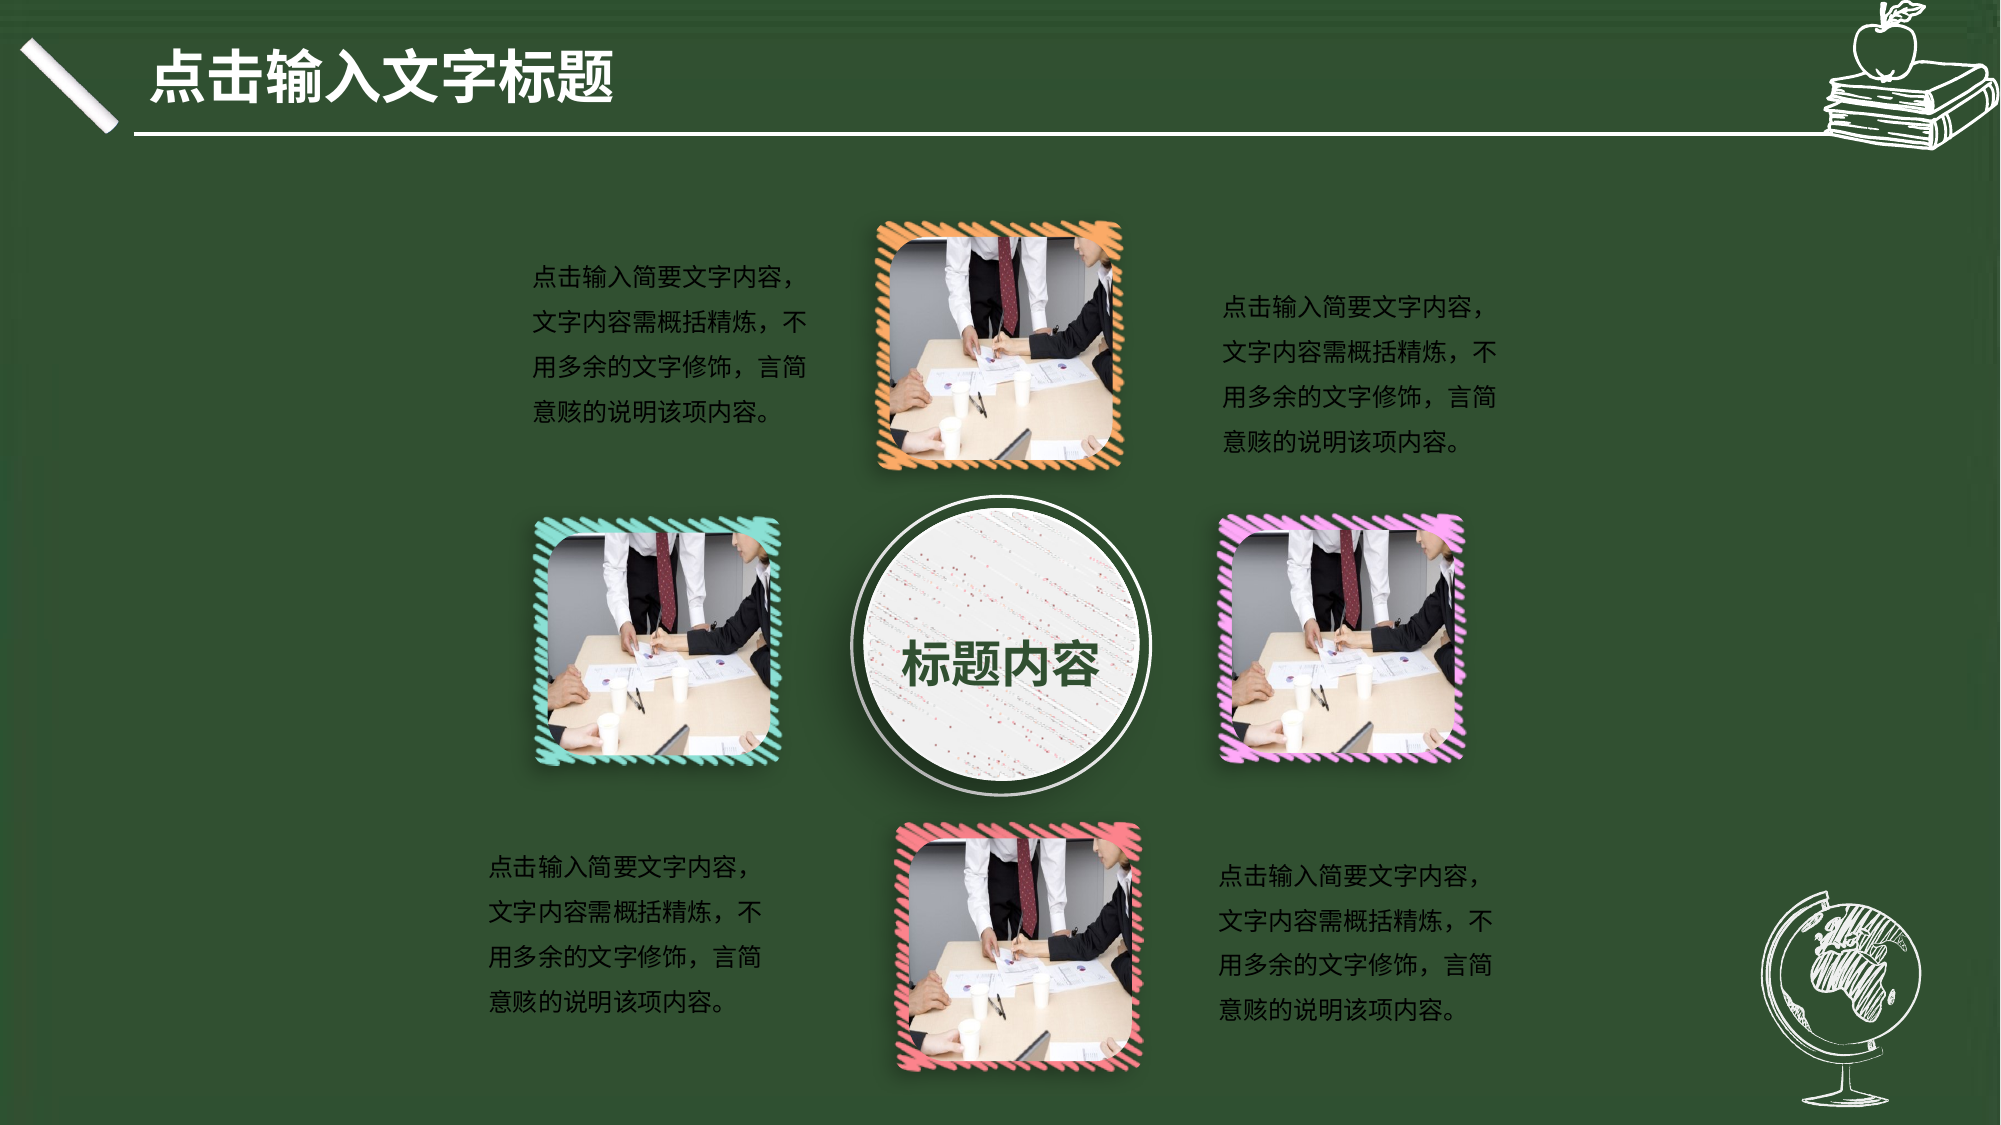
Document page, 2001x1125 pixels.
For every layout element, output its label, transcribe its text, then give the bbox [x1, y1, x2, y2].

list 点击输入文字标题 [133, 33, 676, 125]
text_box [851, 496, 1151, 796]
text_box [893, 821, 1144, 1072]
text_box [532, 516, 783, 766]
text_box 点击输入简要文字内容，文字内容需概括精炼，不用多余的文字修饰，言简意赅的说明该项内容。 [473, 829, 798, 1024]
picture [1837, 64, 1971, 90]
picture [1897, 3, 1914, 10]
picture [1937, 119, 1944, 143]
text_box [1216, 513, 1467, 764]
picture [1831, 115, 1928, 140]
picture [0, 0, 2001, 1125]
picture [1857, 27, 1913, 76]
text_box 点击输入简要文字内容，文字内容需概括精炼，不用多余的文字修饰，言简意赅的说明该项内容。 [517, 239, 842, 434]
text_box 点击输入简要文字内容，文字内容需概括精炼，不用多余的文字修饰，言简意赅的说明该项内容。 [1203, 837, 1528, 1033]
text_box 点击输入简要文字内容，文字内容需概括精炼，不用多余的文字修饰，言简意赅的说明该项内容。 [1207, 269, 1532, 464]
picture [1986, 87, 1991, 106]
picture [1932, 68, 1985, 108]
picture [1830, 81, 1990, 119]
picture [1841, 87, 1923, 104]
picture [1949, 92, 1985, 132]
picture [1992, 84, 1996, 98]
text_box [874, 220, 1125, 471]
